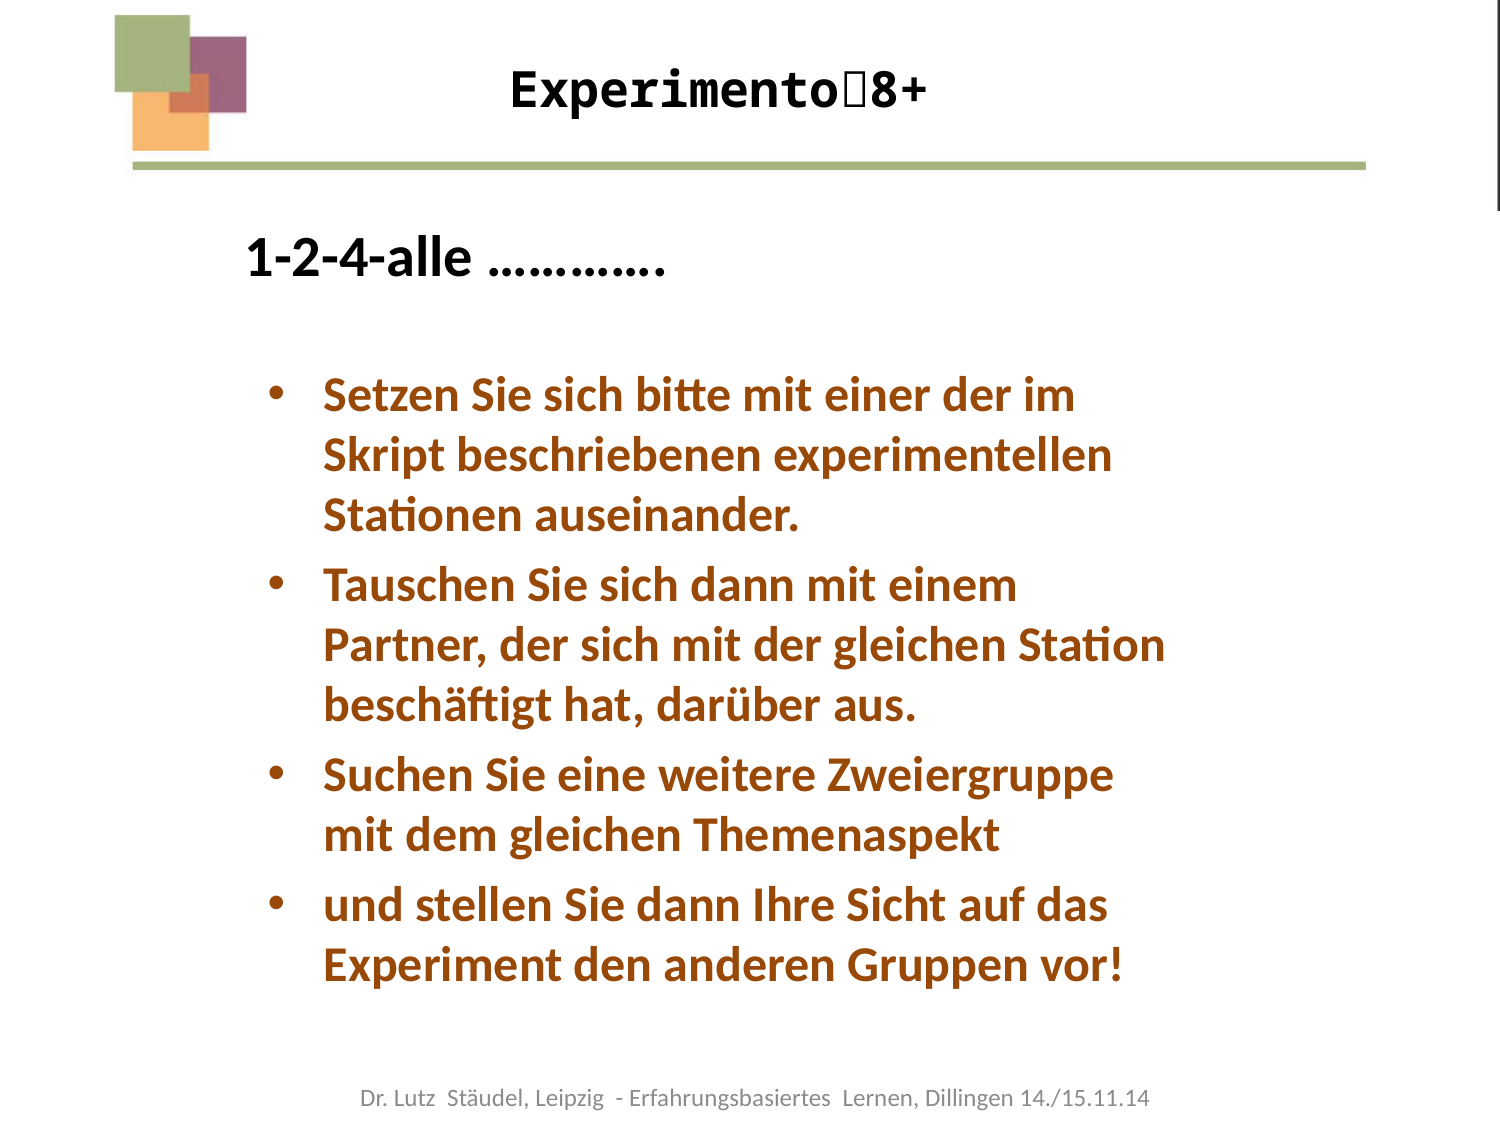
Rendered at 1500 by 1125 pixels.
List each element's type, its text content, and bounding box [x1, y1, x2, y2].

list Setzen Sie sich bitte mit einer der im Skript beschriebenen experimentellen Stationen auseinander. Tauschen Sie sich dann mit einem Partner, der sich mit der gleichen Station beschäftigt hat, darüber aus. Suchen Sie eine weitere Zweiergruppe mit dem gleichen Themenaspekt und stellen Sie dann Ihre Sicht auf das Experiment den anderen Gruppen vor! [252, 354, 1200, 1010]
footer Dr. Lutz Stäudel, Leipzig - Erfahrungsbasiertes Lernen, Dillingen 14./15.11.14 [289, 1066, 1223, 1125]
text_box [0, 0, 1500, 211]
text_box 1-2-4-alle …………. [230, 219, 683, 296]
